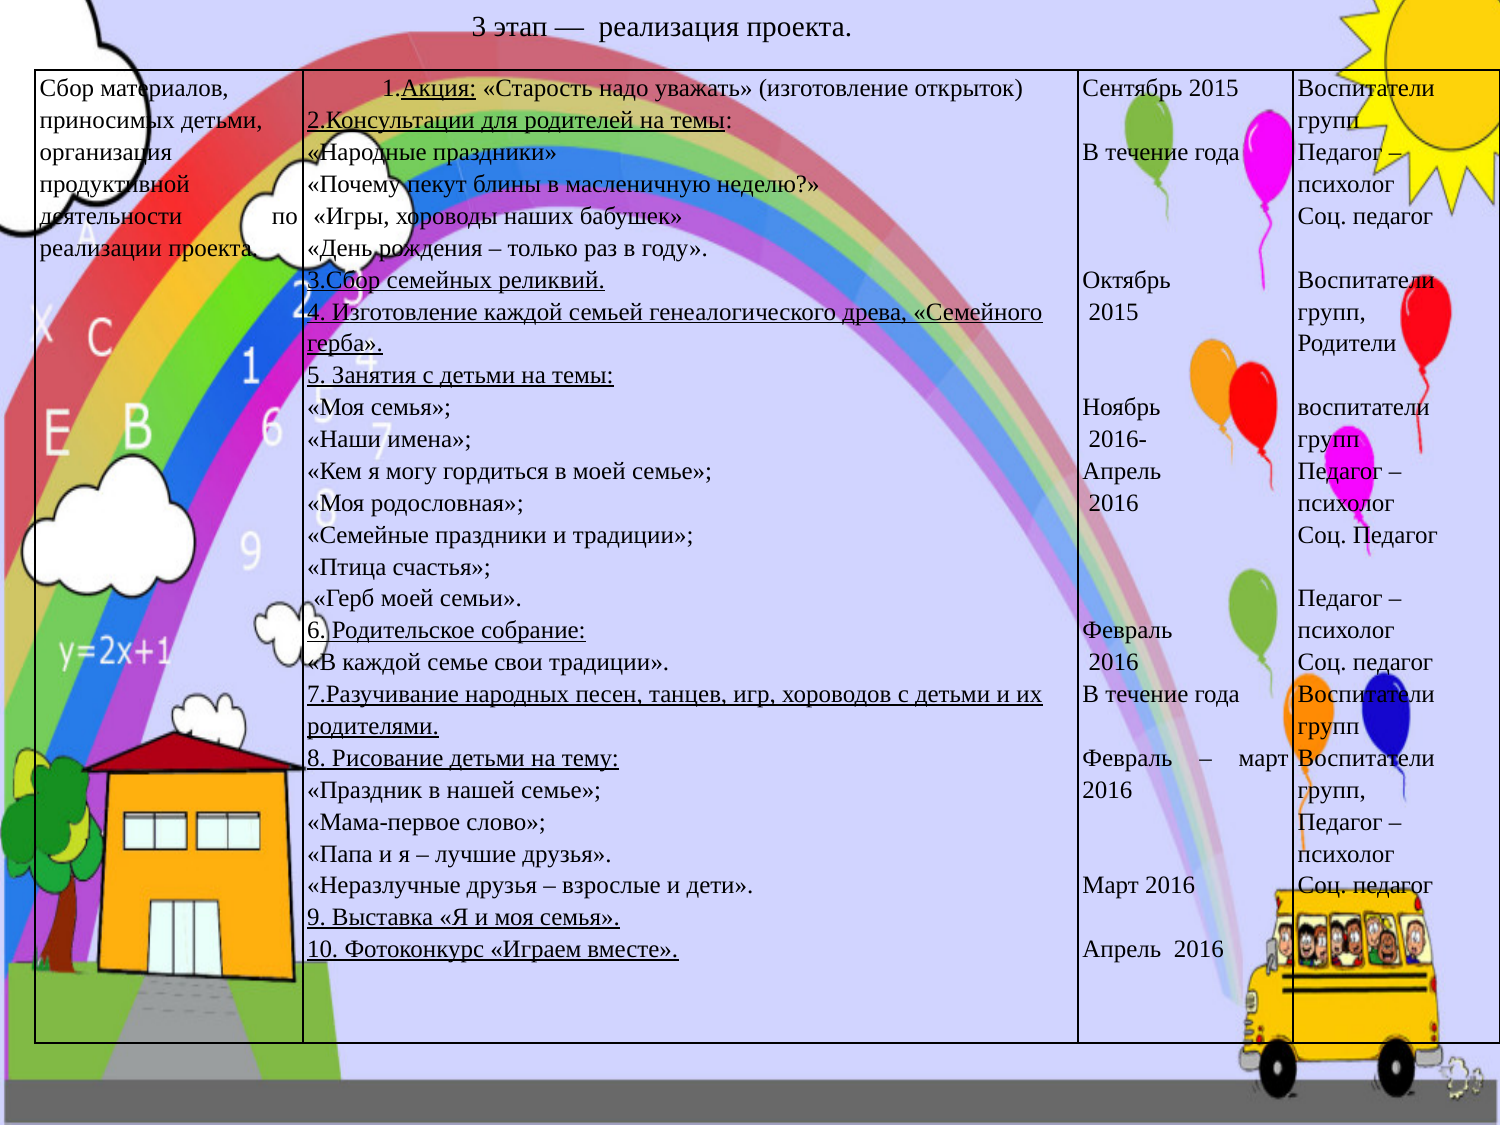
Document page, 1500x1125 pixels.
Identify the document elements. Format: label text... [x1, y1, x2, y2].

text_box 3 этап — реализация проекта. [456, 0, 982, 50]
table_header Сентябрь 2015 В течение года Октябрь 2015 Ноябрь 2016- Апрель 2016 Февраль 2016 В течение года Февраль – март 2016 Март 2016 Апрель 2016 [1079, 71, 1292, 1042]
table_header Воспитатели групп Педагог – психолог Соц. педагог Воспитатели групп, Родители воспитатели групп Педагог – психолог Соц. Педагог Педагог – психолог Соц. педагог Воспитатели групп Воспитатели групп, Педагог – психолог Соц. педагог [1294, 71, 1499, 1042]
table_header Сбор материалов, приносимых детьми, организация продуктивной деятельности по реализации проекта. [36, 71, 302, 1042]
picture [0, 0, 1500, 1125]
table_header 1.Акция: «Старость надо уважать» (изготовление открыток) 2.Консультации для родителей на темы: «Народные праздники» «Почему пекут блины в масленичную неделю?» «Игры, хороводы наших бабушек» «День рождения – только раз в году». 3.Сбор семейных реликвий. 4. Изготовление каждой семьей генеалогического древа, «Семейного герба». 5. Занятия с детьми на темы: «Моя семья»; «Наши имена»; «Кем я могу гордиться в моей семье»; «Моя родословная»; «Семейные праздники и традиции»; «Птица счастья»; «Герб моей семьи». 6. Родительское собрание: «В каждой семье свои традиции». 7.Разучивание народных песен, танцев, игр, хороводов с детьми и их родителями. 8. Рисование детьми на тему: «Праздник в нашей семье»; «Мама-первое слово»; «Папа и я – лучшие друзья». «Неразлучные друзья – взрослые и дети». 9. Выставка «Я и моя семья». 10. Фотоконкурс «Играем вместе». [304, 71, 1077, 1042]
